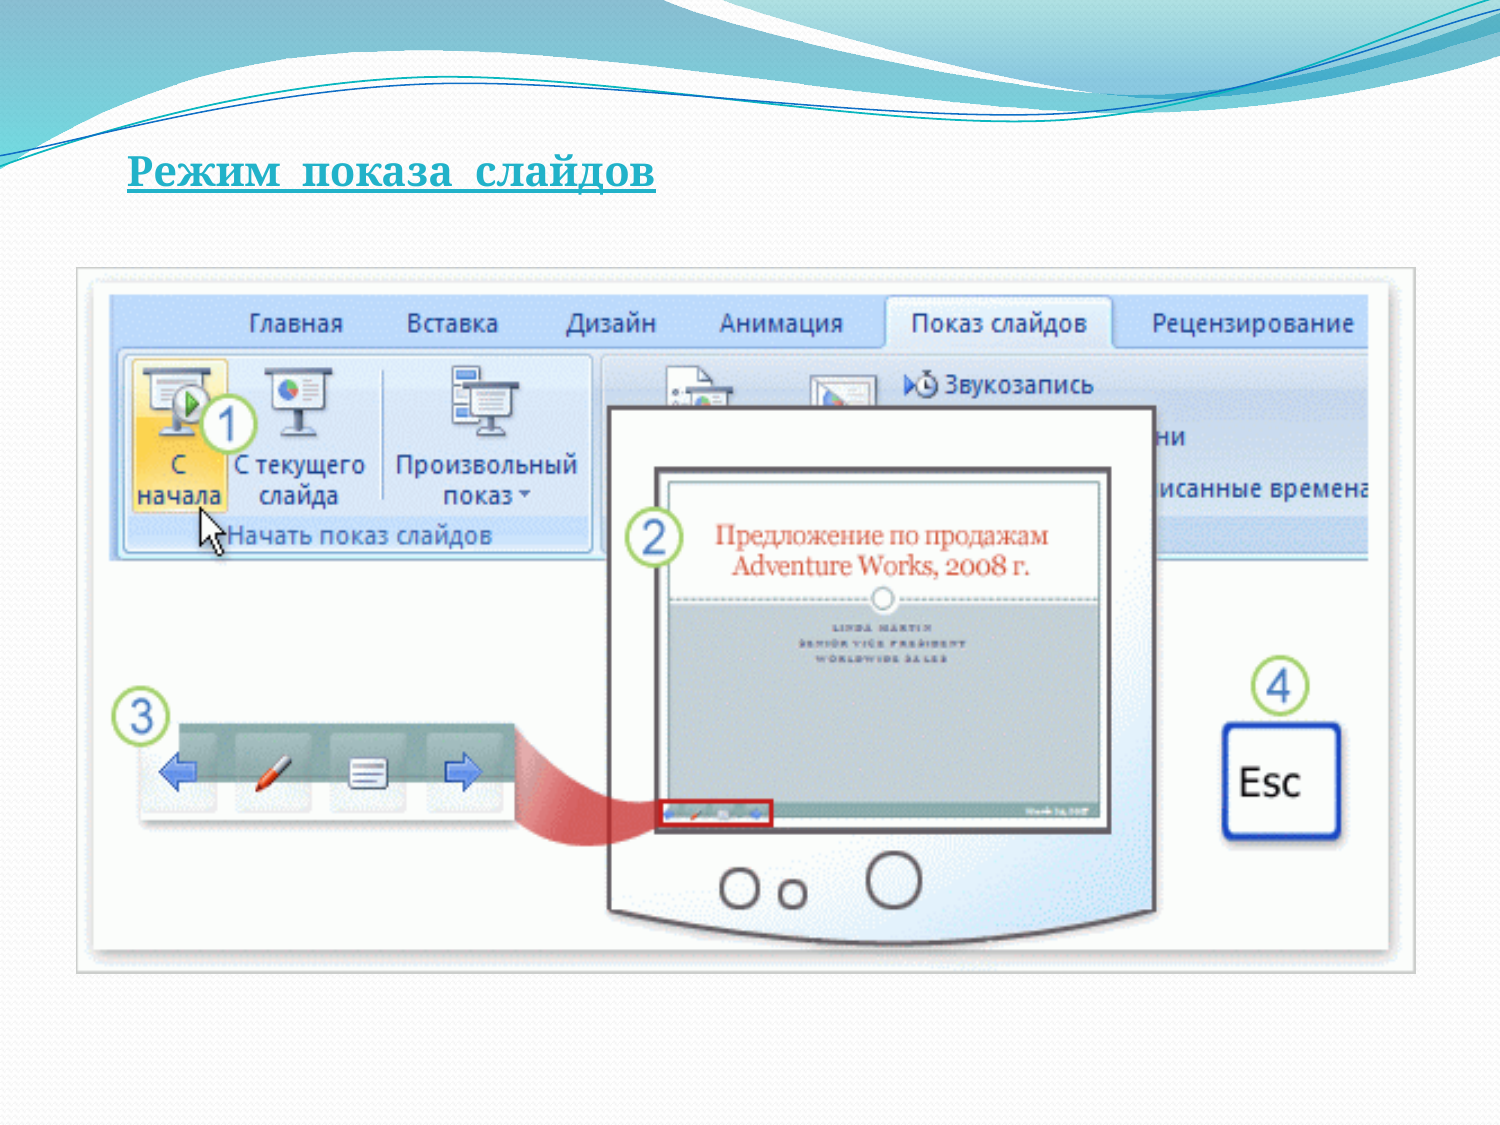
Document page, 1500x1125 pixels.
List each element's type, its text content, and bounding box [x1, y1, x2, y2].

text_box Режим показа слайдов [112, 137, 1388, 202]
picture [76, 266, 1416, 975]
